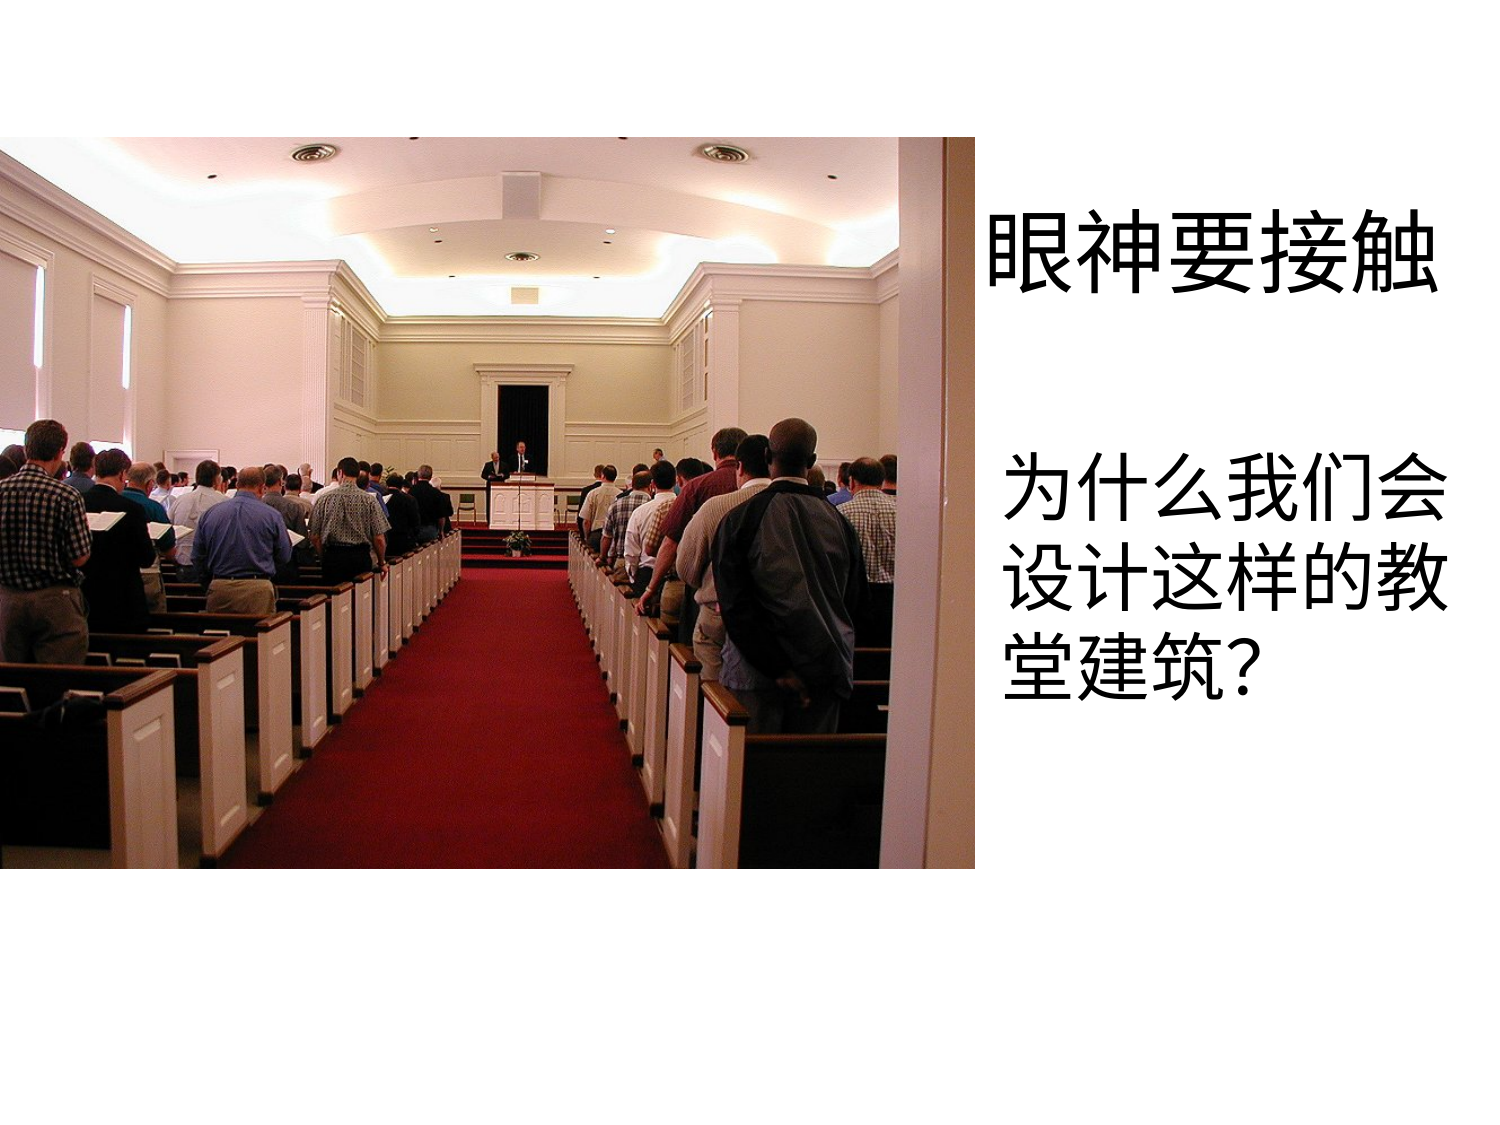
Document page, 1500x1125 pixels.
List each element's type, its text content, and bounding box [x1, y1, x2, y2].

text_box 为什么我们会设计这样的教堂建筑？ [986, 432, 1471, 718]
picture [0, 137, 976, 869]
title 眼神要接触 [962, 87, 1463, 413]
